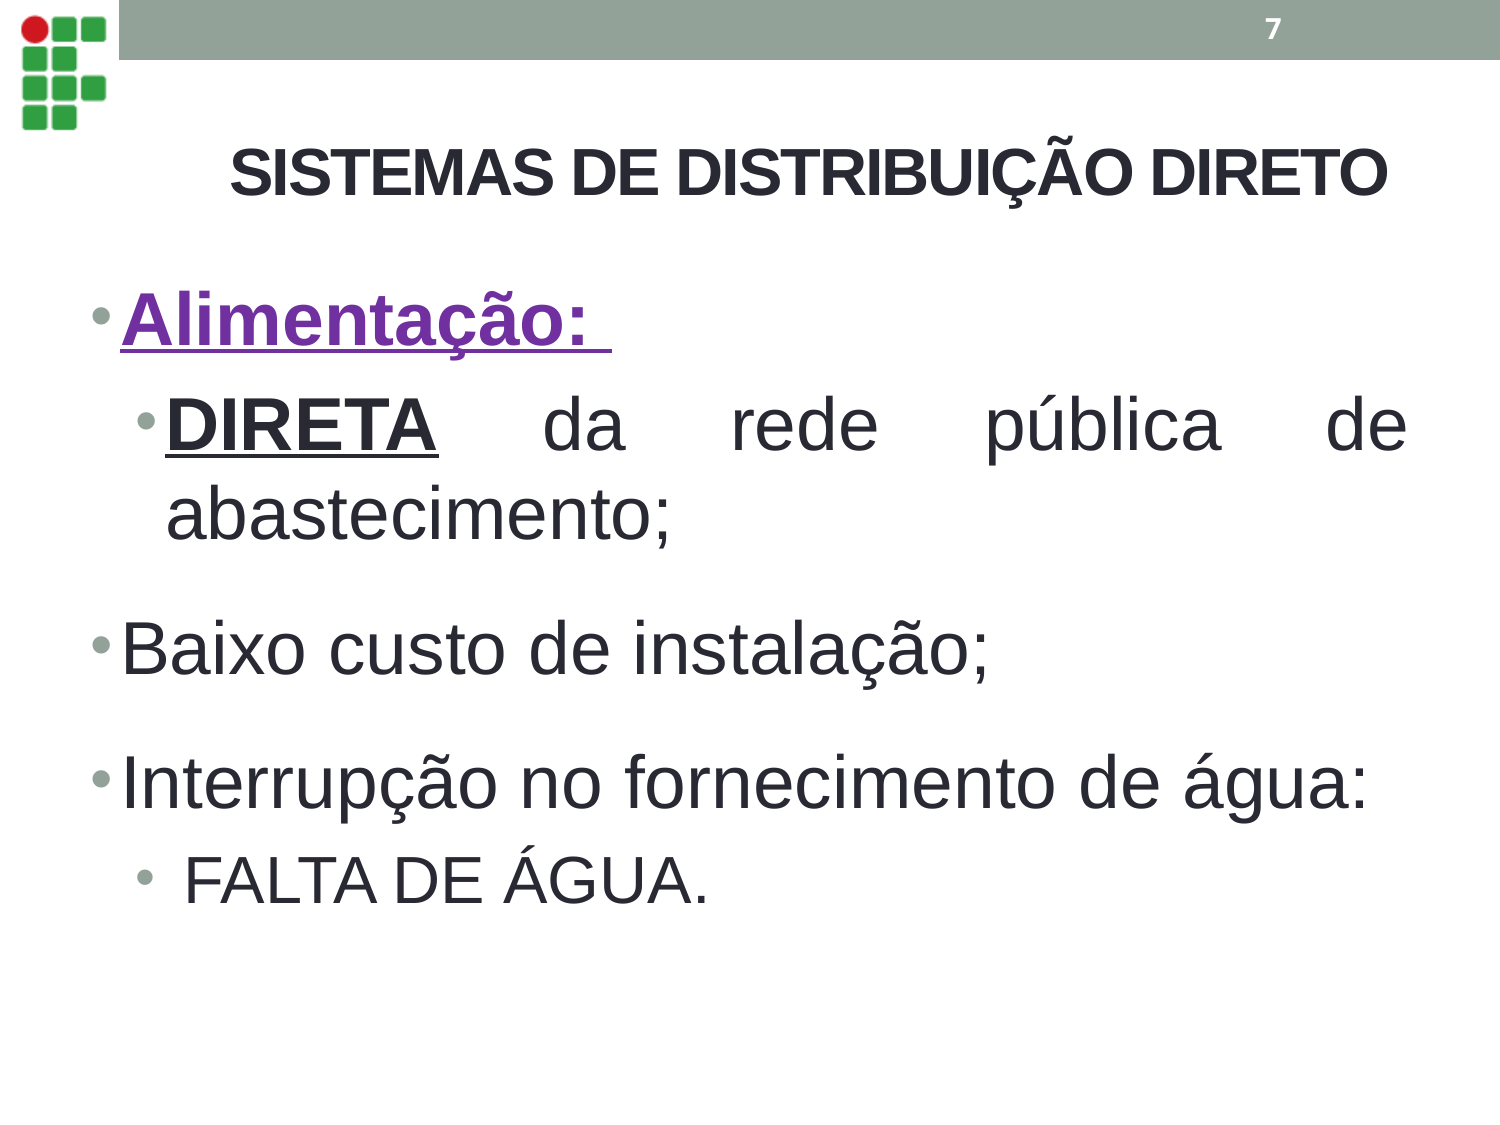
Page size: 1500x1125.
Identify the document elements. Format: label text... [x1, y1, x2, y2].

list Alimentação: DIRETA da rede pública de abastecimento; Baixo custo de instalação; Interrupção no fornecimento de água: FALTA DE ÁGUA. [75, 262, 1425, 1063]
title SISTEMAS DE DISTRIBUIÇÃO DIRETO [0, 87, 1425, 250]
picture [0, 0, 120, 147]
slide_number 7 [1250, 3, 1425, 57]
